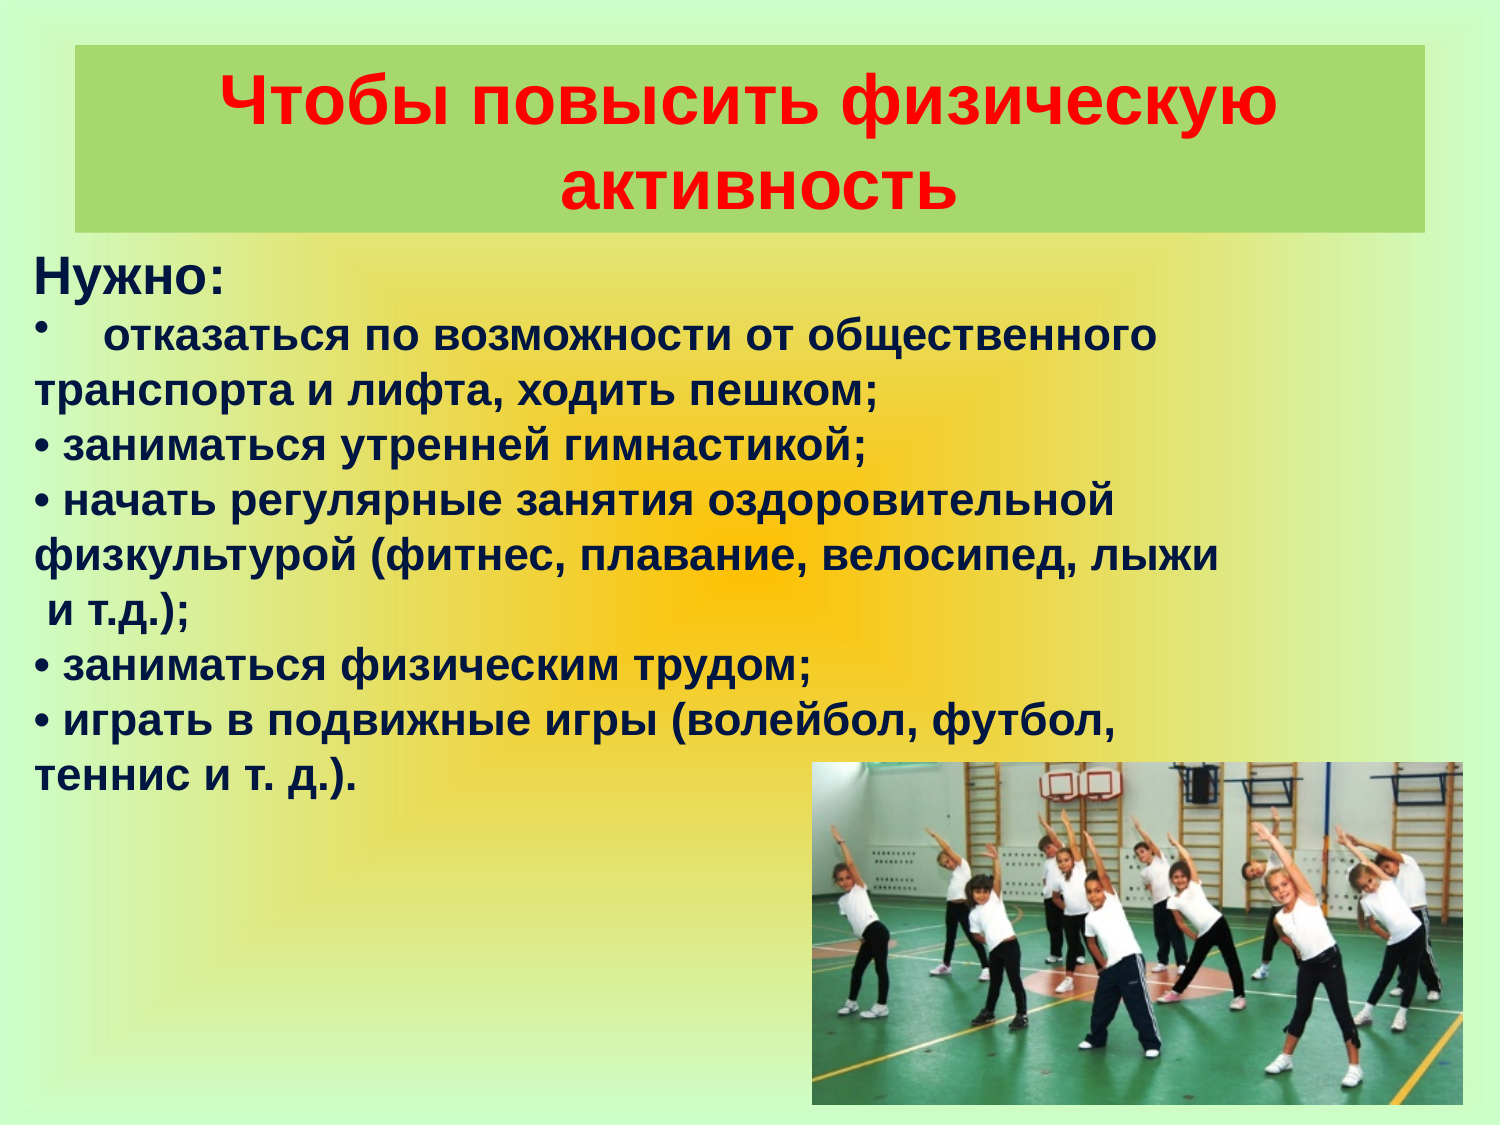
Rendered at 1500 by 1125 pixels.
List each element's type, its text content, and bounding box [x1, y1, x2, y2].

picture [0, 0, 1500, 1125]
list Нужно: отказаться по возможности от общественного транспорта и лифта, ходить пешком; • заниматься утренней гимнастикой; • начать регулярные занятия оздоровительной физкультурой (фитнес, плавание, велосипед, лыжи и т.д.); • заниматься физическим трудом; • играть в подвижные игры (волейбол, футбол, теннис и т. д.). [18, 232, 1482, 1083]
title Чтобы повысить физическую активность [75, 45, 1425, 232]
